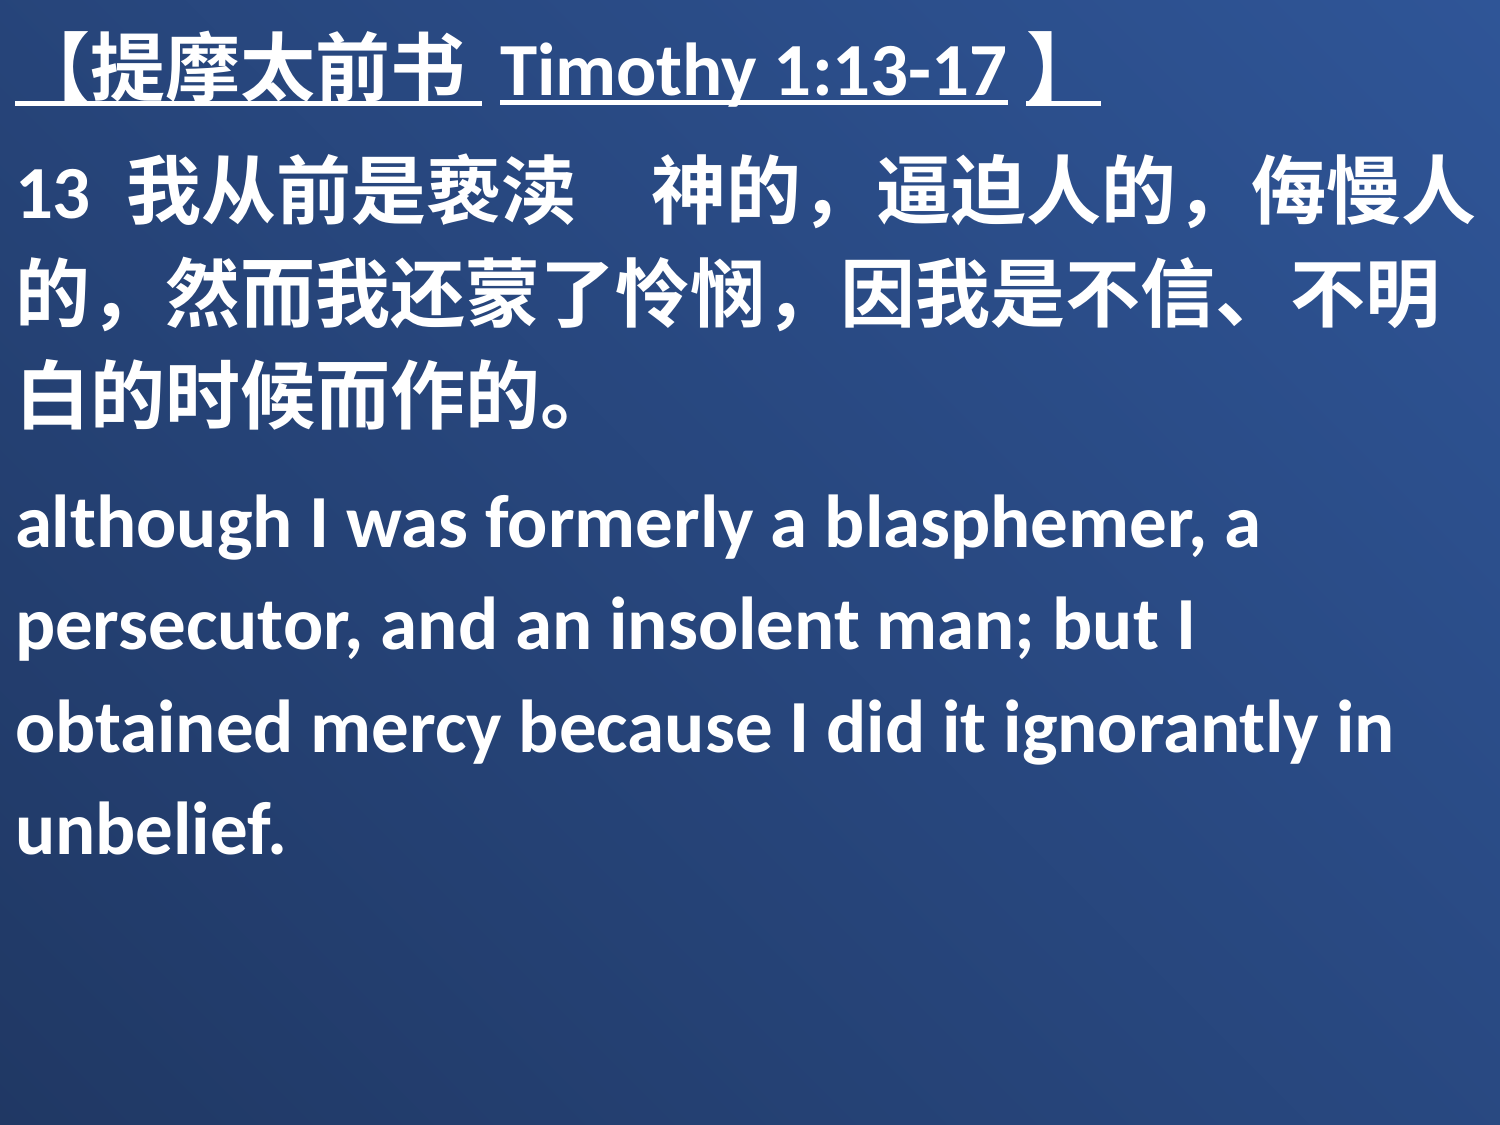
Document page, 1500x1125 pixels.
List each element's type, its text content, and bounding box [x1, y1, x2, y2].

subtitle 【提摩太前书 Timothy 1:13-17】 13 我从前是亵渎 神的，逼迫人的，侮慢人的，然而我还蒙了怜悯，因我是不信、不明白的时候而作的。 although I was formerly a blasphemer, a persecutor, and an insolent man; but I obtained mercy because I did it ignorantly in unbelief. [0, 0, 1500, 1125]
